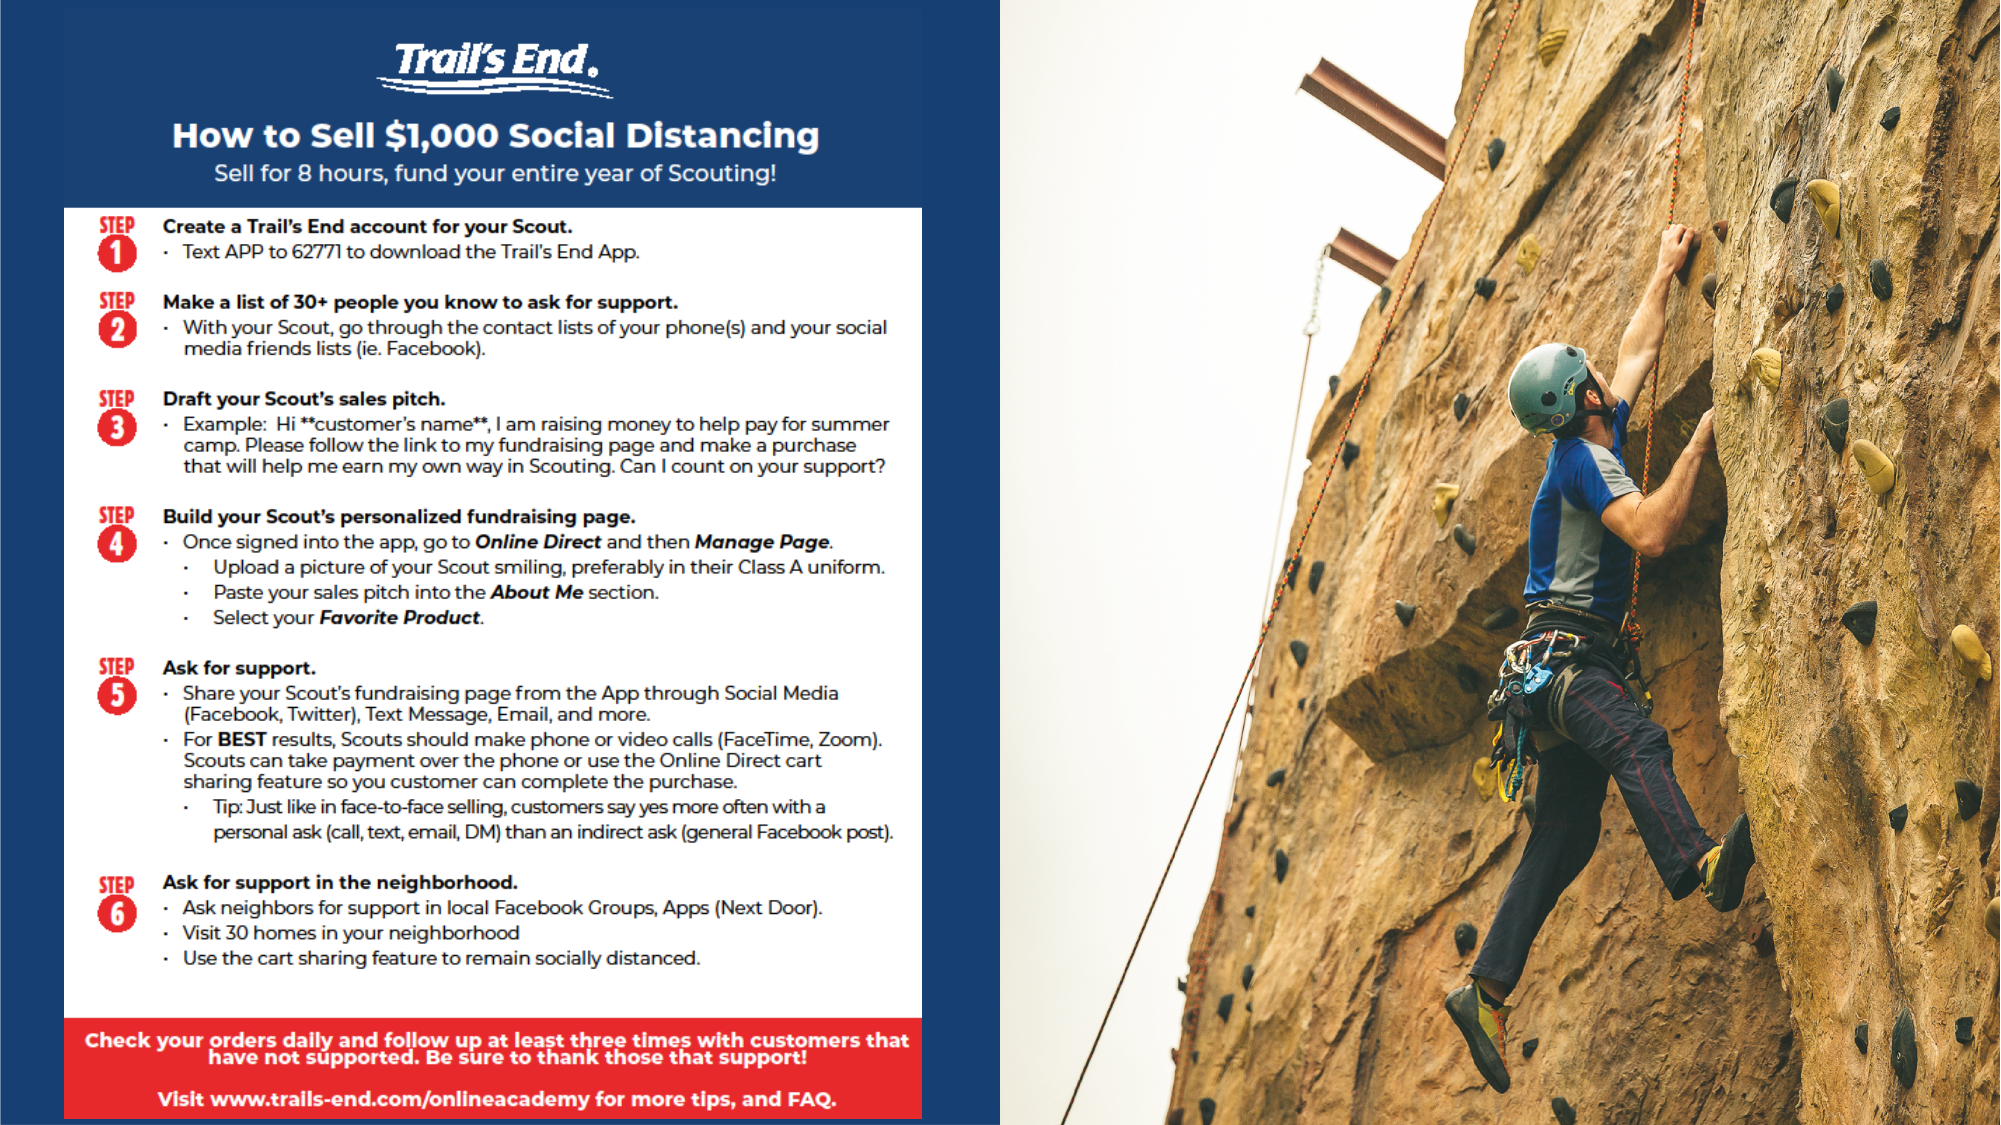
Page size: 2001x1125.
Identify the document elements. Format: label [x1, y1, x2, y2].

text_box [64, 9, 922, 1119]
picture [0, 0, 2000, 1125]
